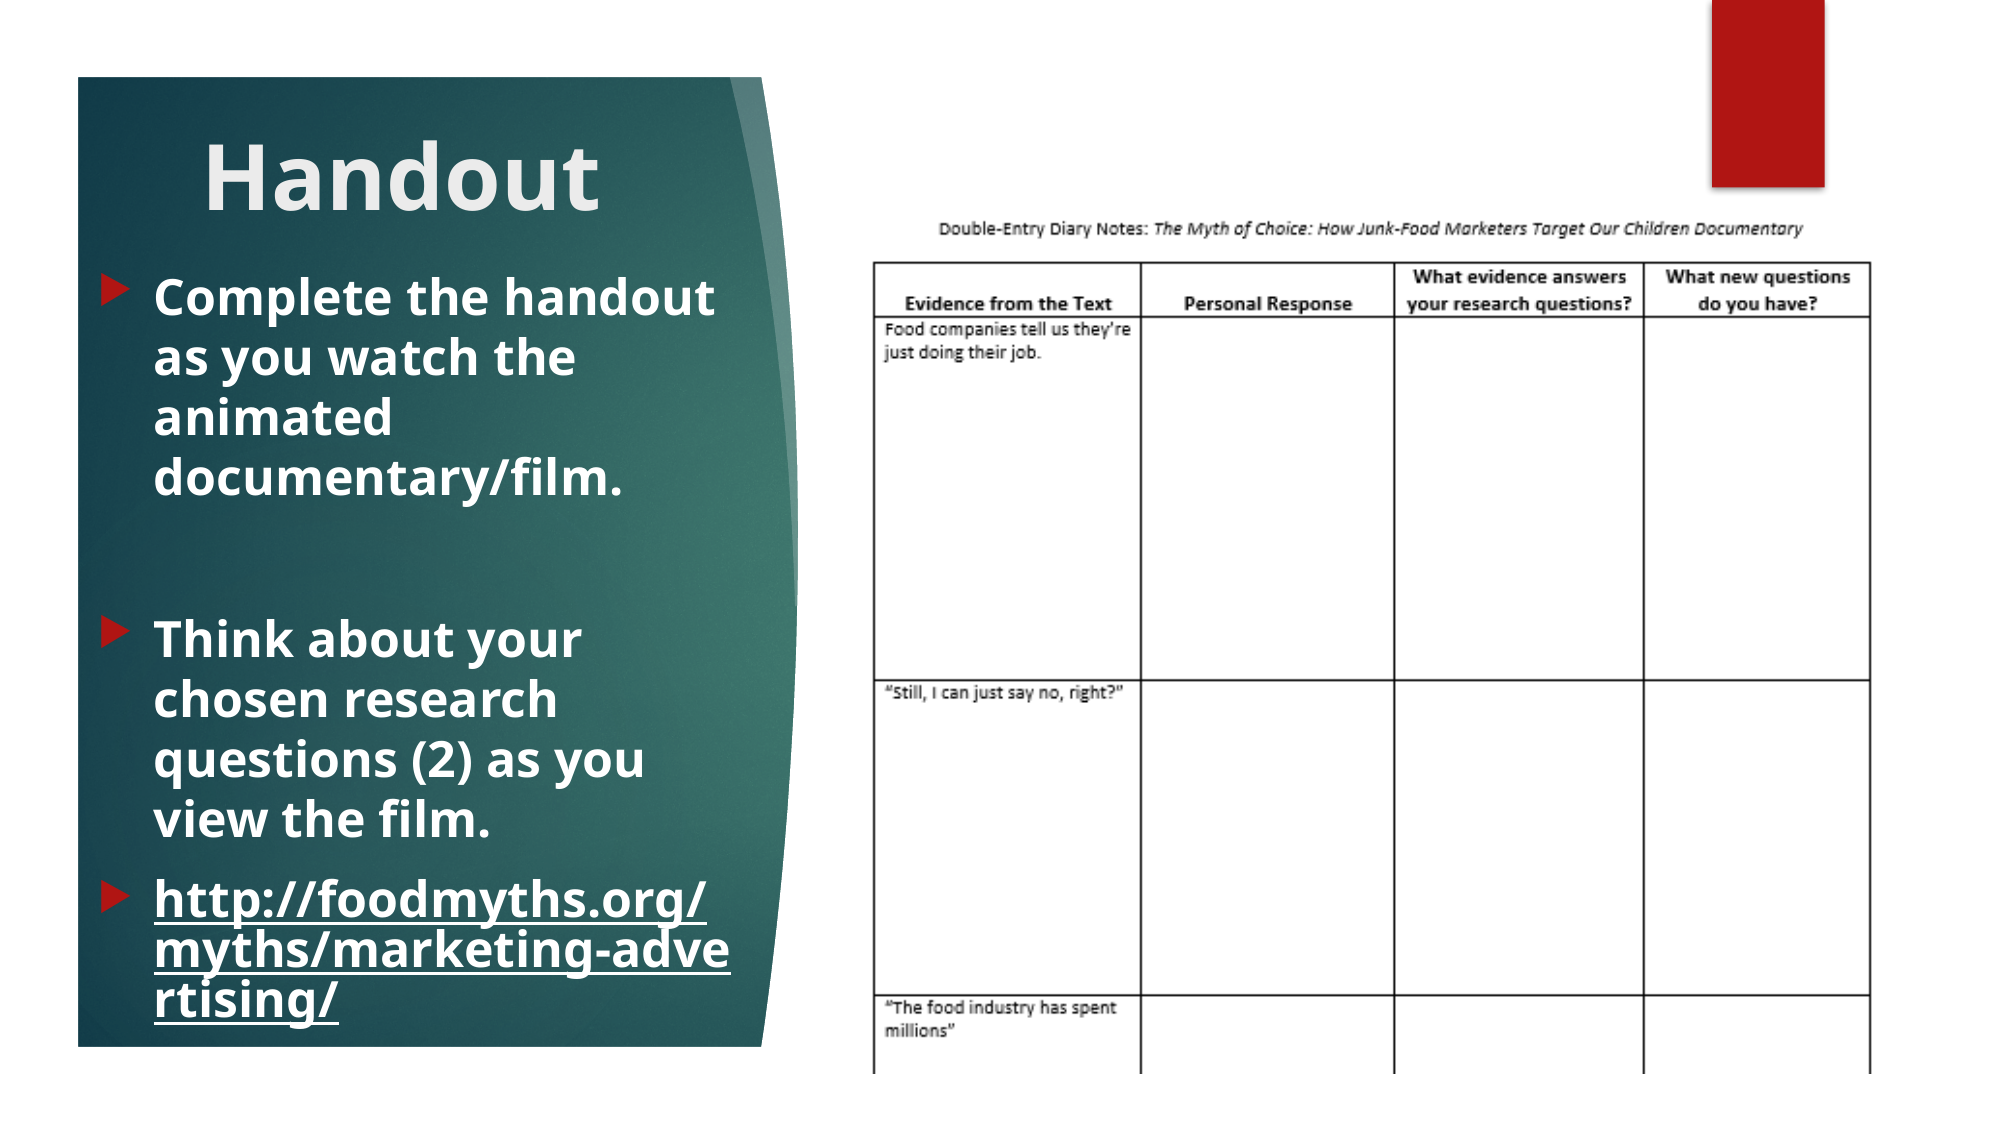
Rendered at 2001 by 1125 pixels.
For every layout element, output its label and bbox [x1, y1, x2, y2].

picture [860, 212, 1887, 1075]
text_box [0, 0, 2000, 1125]
